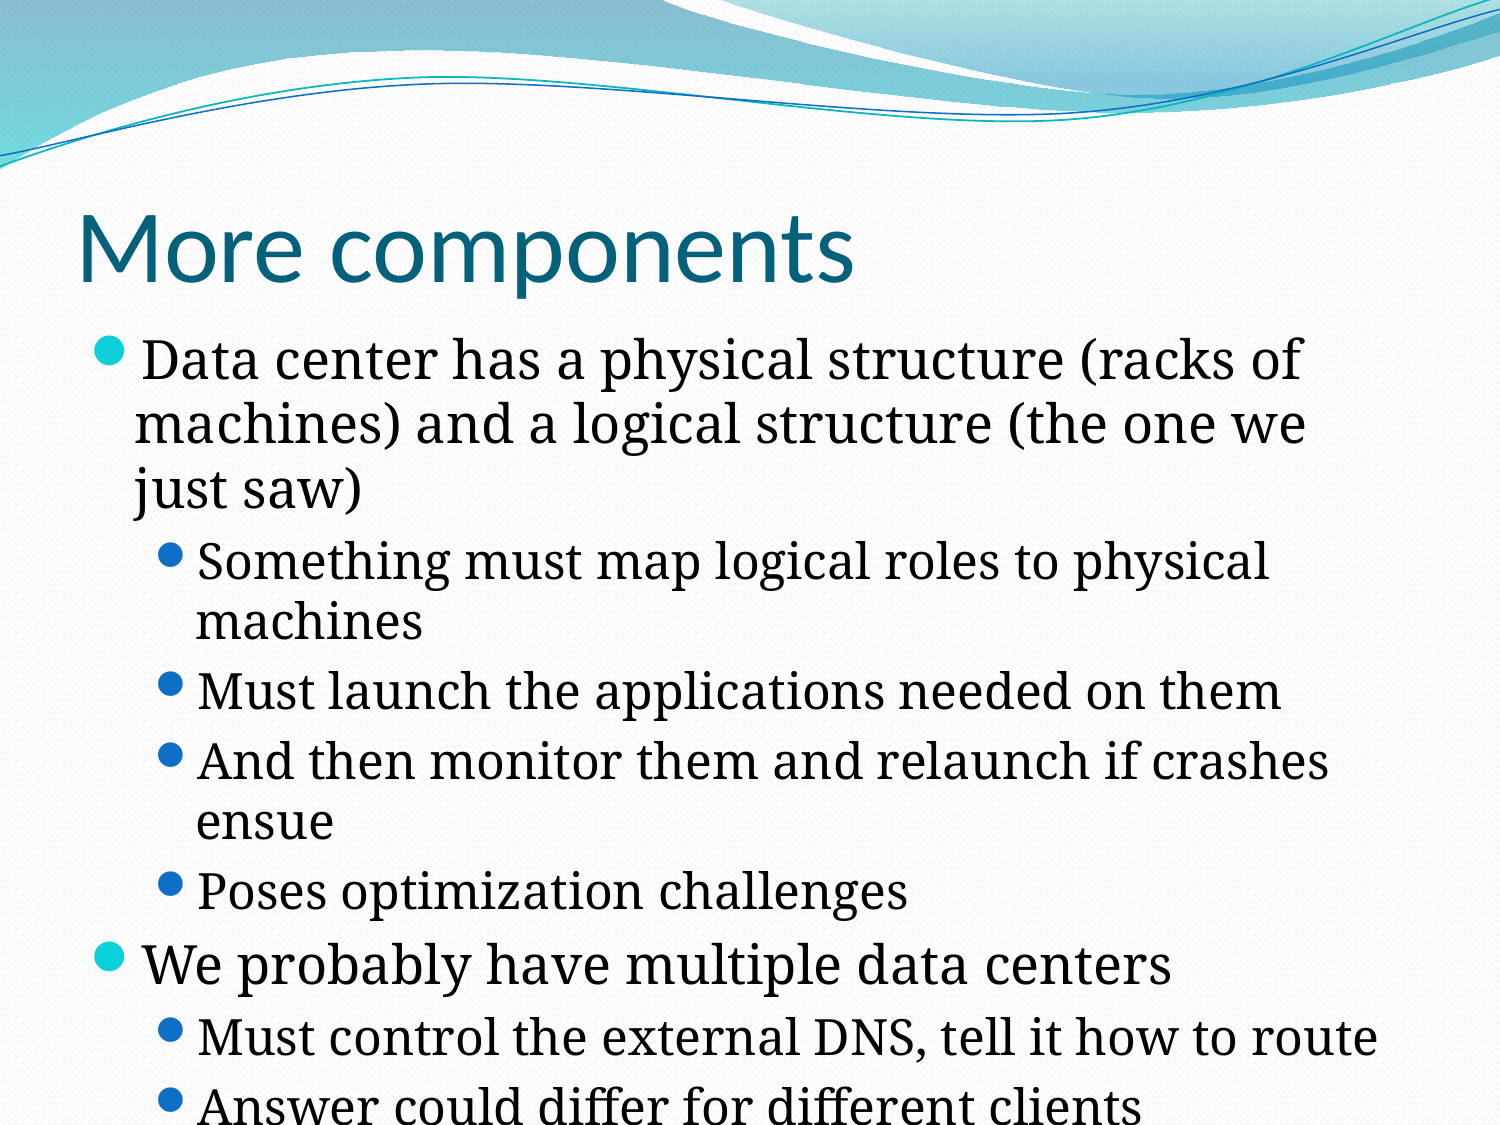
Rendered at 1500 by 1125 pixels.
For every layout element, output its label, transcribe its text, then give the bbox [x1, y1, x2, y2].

title More components [74, 115, 1426, 304]
list Data center has a physical structure (racks of machines) and a logical structure (the one we just saw) Something must map logical roles to physical machines Must launch the applications needed on them And then monitor them and relaunch if crashes ensue Poses optimization challenges We probably have multiple data centers Must control the external DNS, tell it how to route Answer could differ for different clients [74, 317, 1426, 1038]
